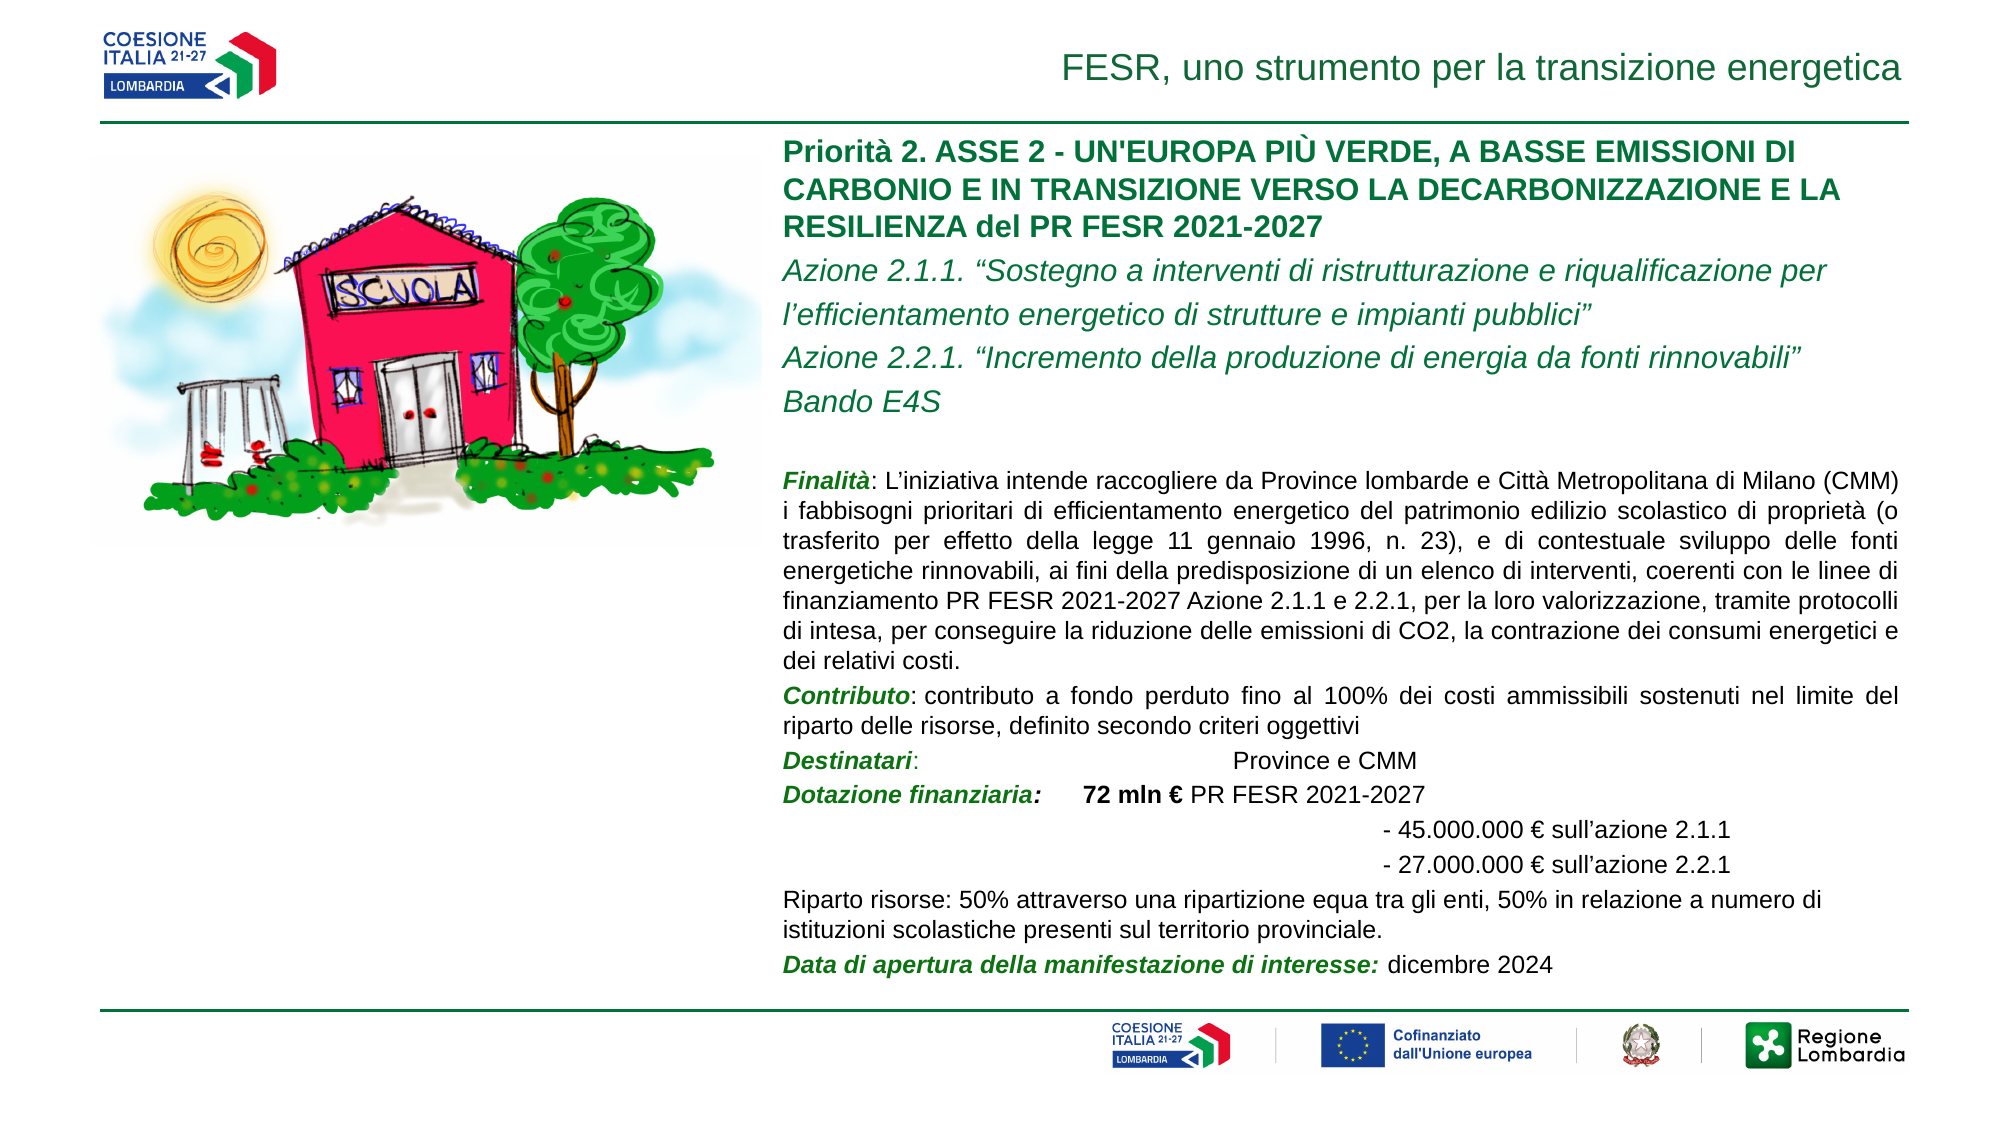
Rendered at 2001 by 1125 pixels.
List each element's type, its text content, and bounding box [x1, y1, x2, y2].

picture [90, 16, 291, 115]
picture [1103, 1012, 1910, 1074]
picture [90, 155, 762, 546]
text_box Priorità 2. ASSE 2 - UN'EUROPA PIÙ VERDE, A BASSE EMISSIONI DI CARBONIO E IN TRANSIZIONE VERSO LA DECARBONIZZAZIONE E LA RESILIENZA del PR FESR 2021-2027 Azione 2.1.1. “Sostegno a interventi di ristrutturazione e riqualificazione per l’efficientamento energetico di strutture e impianti pubblici” Azione 2.2.1. “Incremento della produzione di energia da fonti rinnovabili” Bando E4S Finalità: L’iniziativa intende raccogliere da Province lombarde e Città Metropolitana di Milano (CMM) i fabbisogni prioritari di efficientamento energetico del patrimonio edilizio scolastico di proprietà (o trasferito per effetto della legge 11 gennaio 1996, n. 23), e di contestuale sviluppo delle fonti energetiche rinnovabili, ai fini della predisposizione di un elenco di interventi, coerenti con le linee di finanziamento PR FESR 2021-2027 Azione 2.1.1 e 2.2.1, per la loro valorizzazione, tramite protocolli di intesa, per conseguire la riduzione delle emissioni di CO2, la contrazione dei consumi energetici e dei relativi costi. Contributo: contributo a fondo perduto fino al 100% dei costi ammissibili sostenuti nel limite del riparto delle risorse, definito secondo criteri oggettivi Destinatari: Province e CMM Dotazione finanziaria: 72 mln € PR FESR 2021-2027 - 45.000.000 € sull’azione 2.1.1 - 27.000.000 € sull’azione 2.2.1 Riparto risorse: 50% attraverso una ripartizione equa tra gli enti, 50% in relazione a numero di istituzioni scolastiche presenti sul territorio provinciale. Data di apertura della manifestazione di interesse: dicembre 2024 [768, 124, 1917, 1003]
text_box FESR, uno strumento per la transizione energetica [781, 35, 1917, 96]
